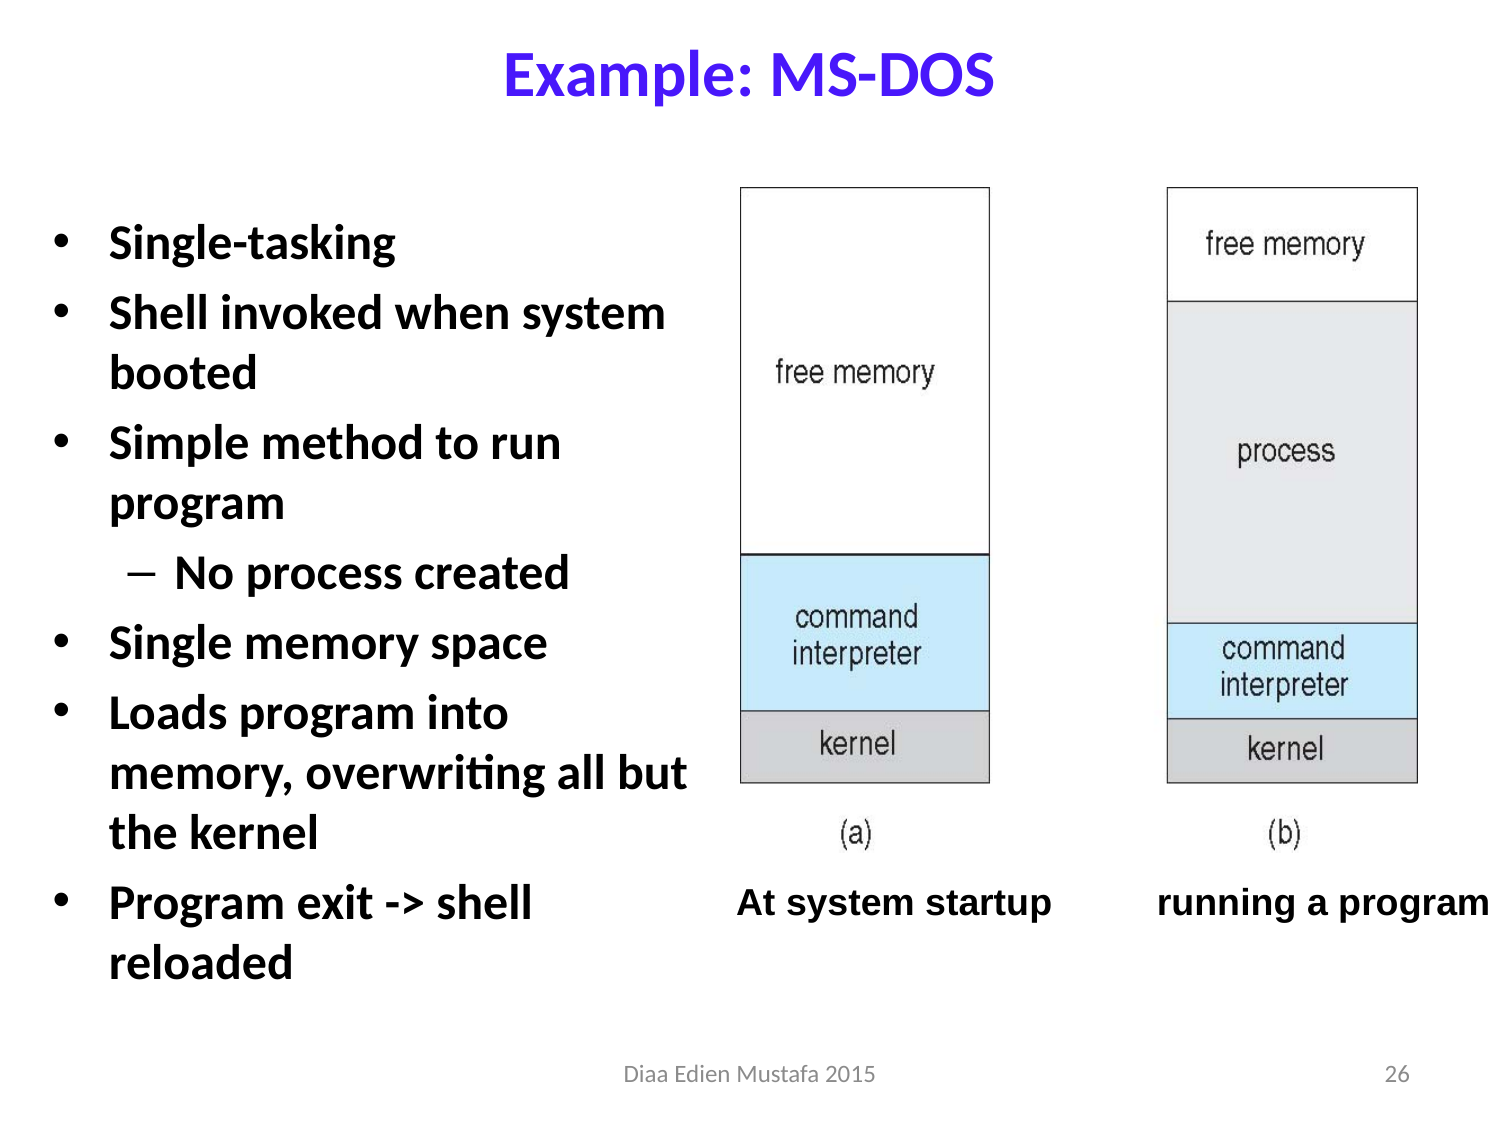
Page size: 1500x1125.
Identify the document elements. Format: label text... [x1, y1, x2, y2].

picture [740, 187, 1418, 853]
title Example: MS-DOS [75, 23, 1425, 118]
footer Diaa Edien Mustafa 2015 [512, 1042, 988, 1103]
slide_number 26 [1074, 1042, 1425, 1103]
list Single-tasking Shell invoked when system booted Simple method to run program No process created Single memory space Loads program into memory, overwriting all but the kernel Program exit -> shell reloaded [37, 202, 713, 1000]
text_box At system startup running a program [721, 870, 1500, 995]
